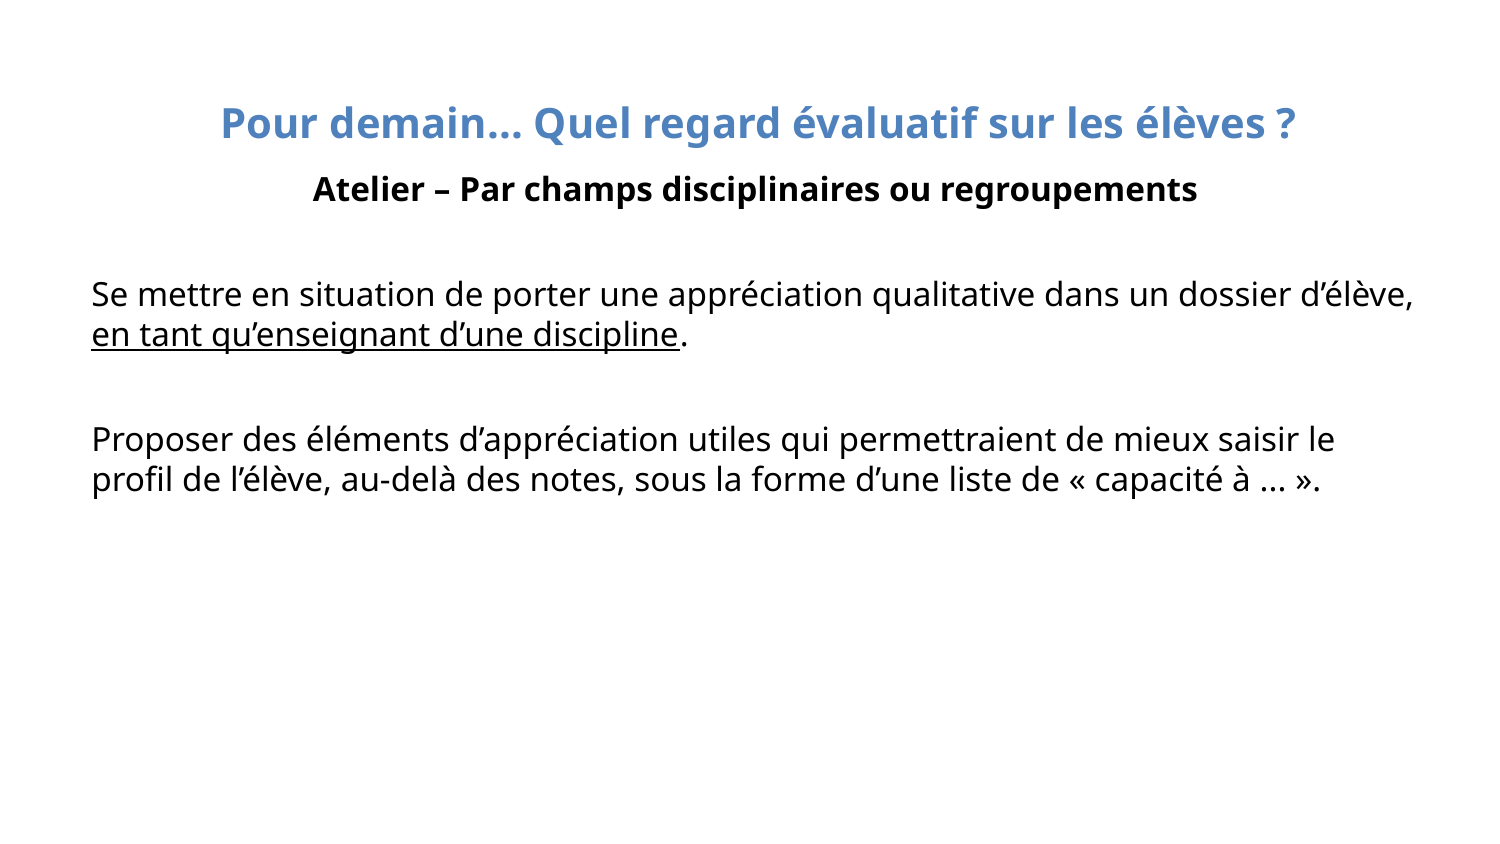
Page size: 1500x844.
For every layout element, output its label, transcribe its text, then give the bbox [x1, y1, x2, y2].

title Pour demain... Quel regard évaluatif sur les élèves ? [64, 55, 1436, 162]
text_box Atelier – Par champs disciplinaires ou regroupements Se mettre en situation de porter une appréciation qualitative dans un dossier d’élève, en tant qu’enseignant d’une discipline. Proposer des éléments d’appréciation utiles qui permettraient de mieux saisir le profil de l’élève, au-delà des notes, sous la forme d’une liste de « capacité à ... ». [76, 140, 1436, 558]
